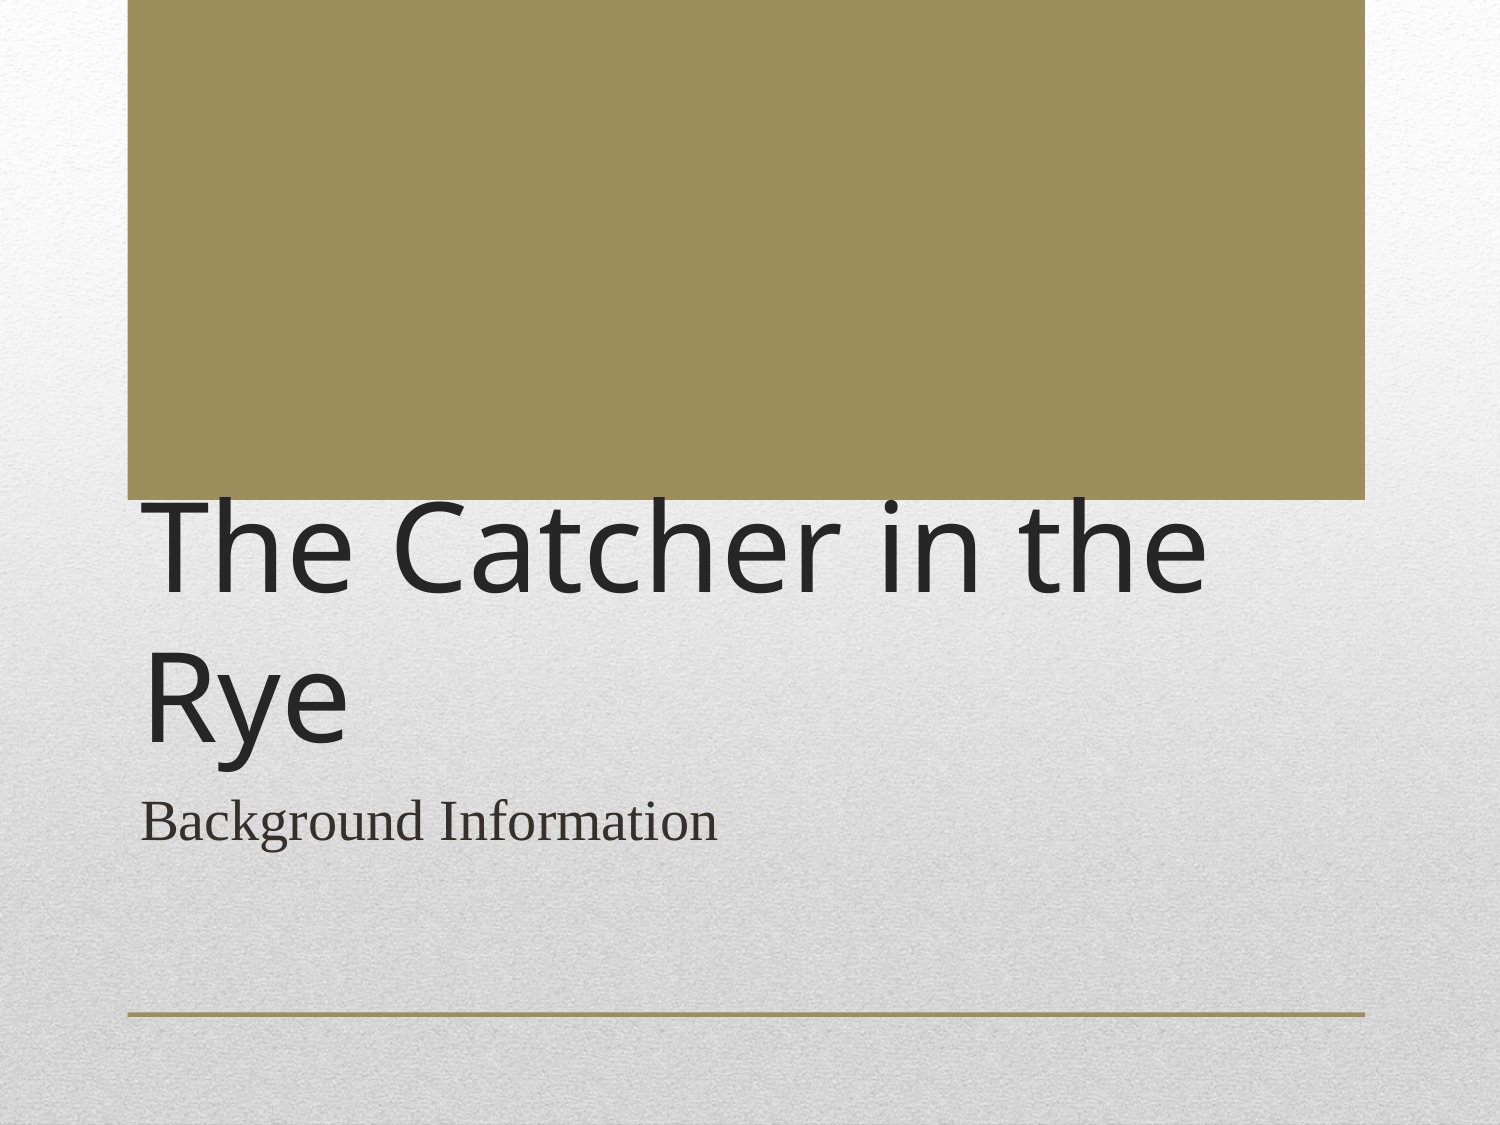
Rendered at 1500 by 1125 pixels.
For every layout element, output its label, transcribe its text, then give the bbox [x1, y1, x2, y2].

subtitle Background Information [125, 774, 1250, 938]
title The Catcher in the Rye [125, 525, 1363, 775]
